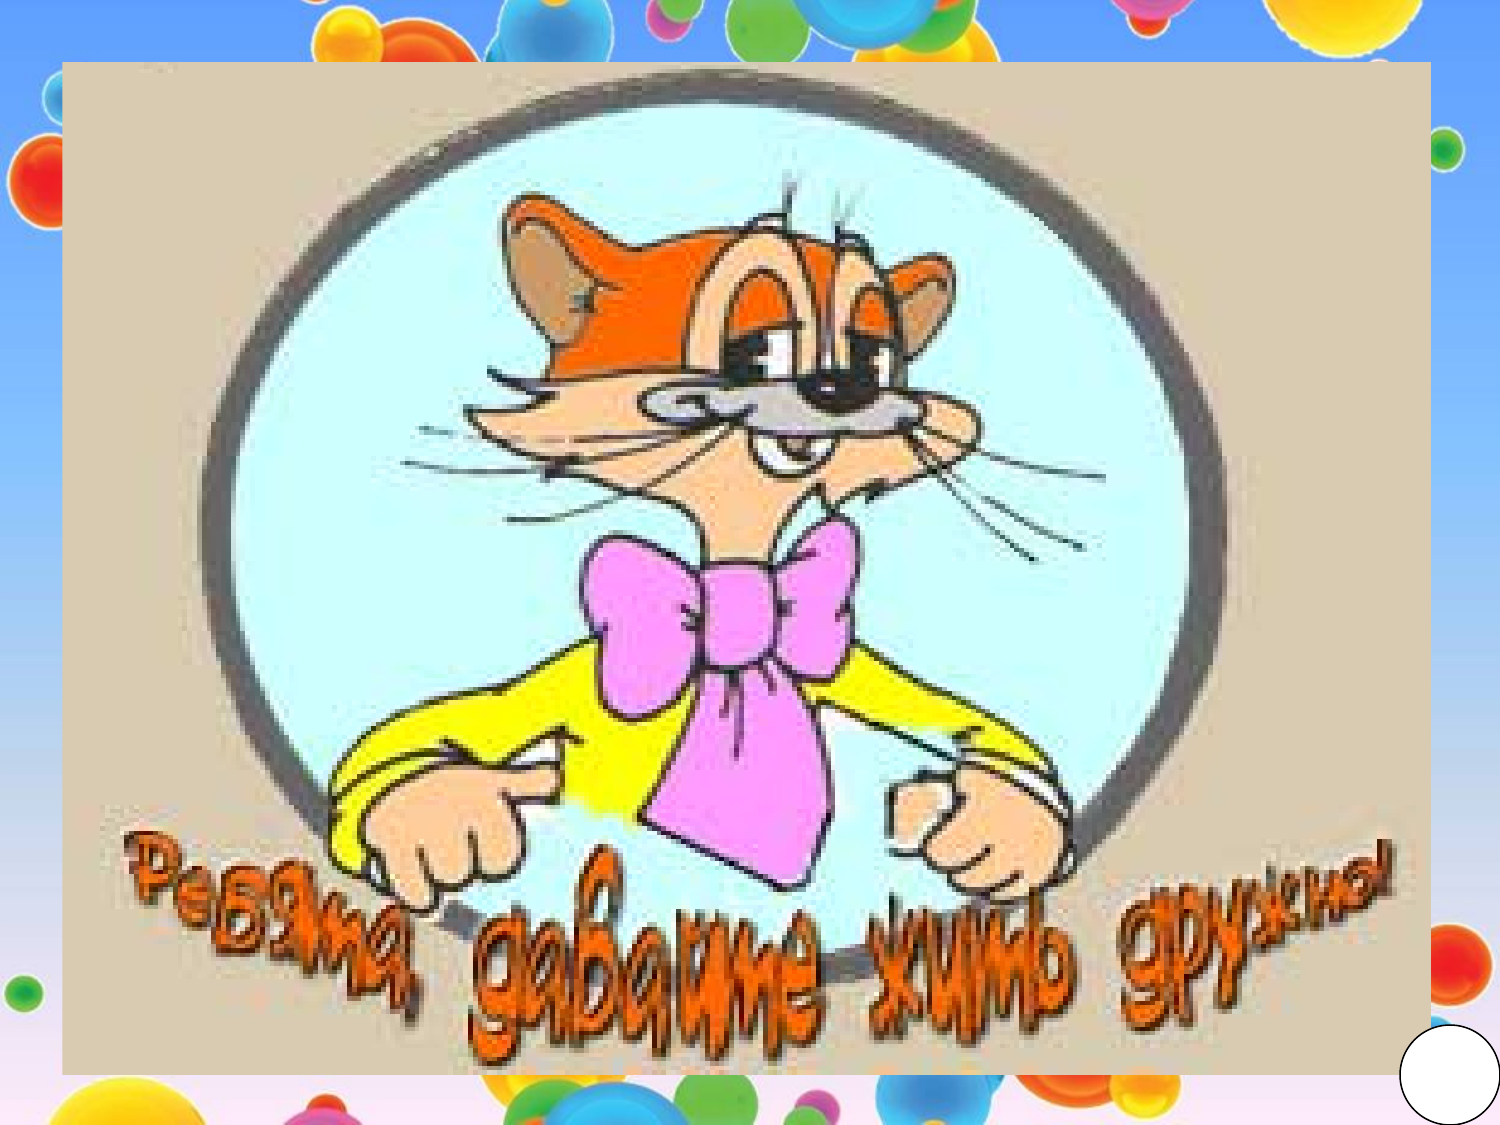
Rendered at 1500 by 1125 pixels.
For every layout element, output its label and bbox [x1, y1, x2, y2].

picture [1460, 1085, 1500, 1125]
picture [0, 0, 1500, 1125]
text_box [1401, 1025, 1500, 1125]
